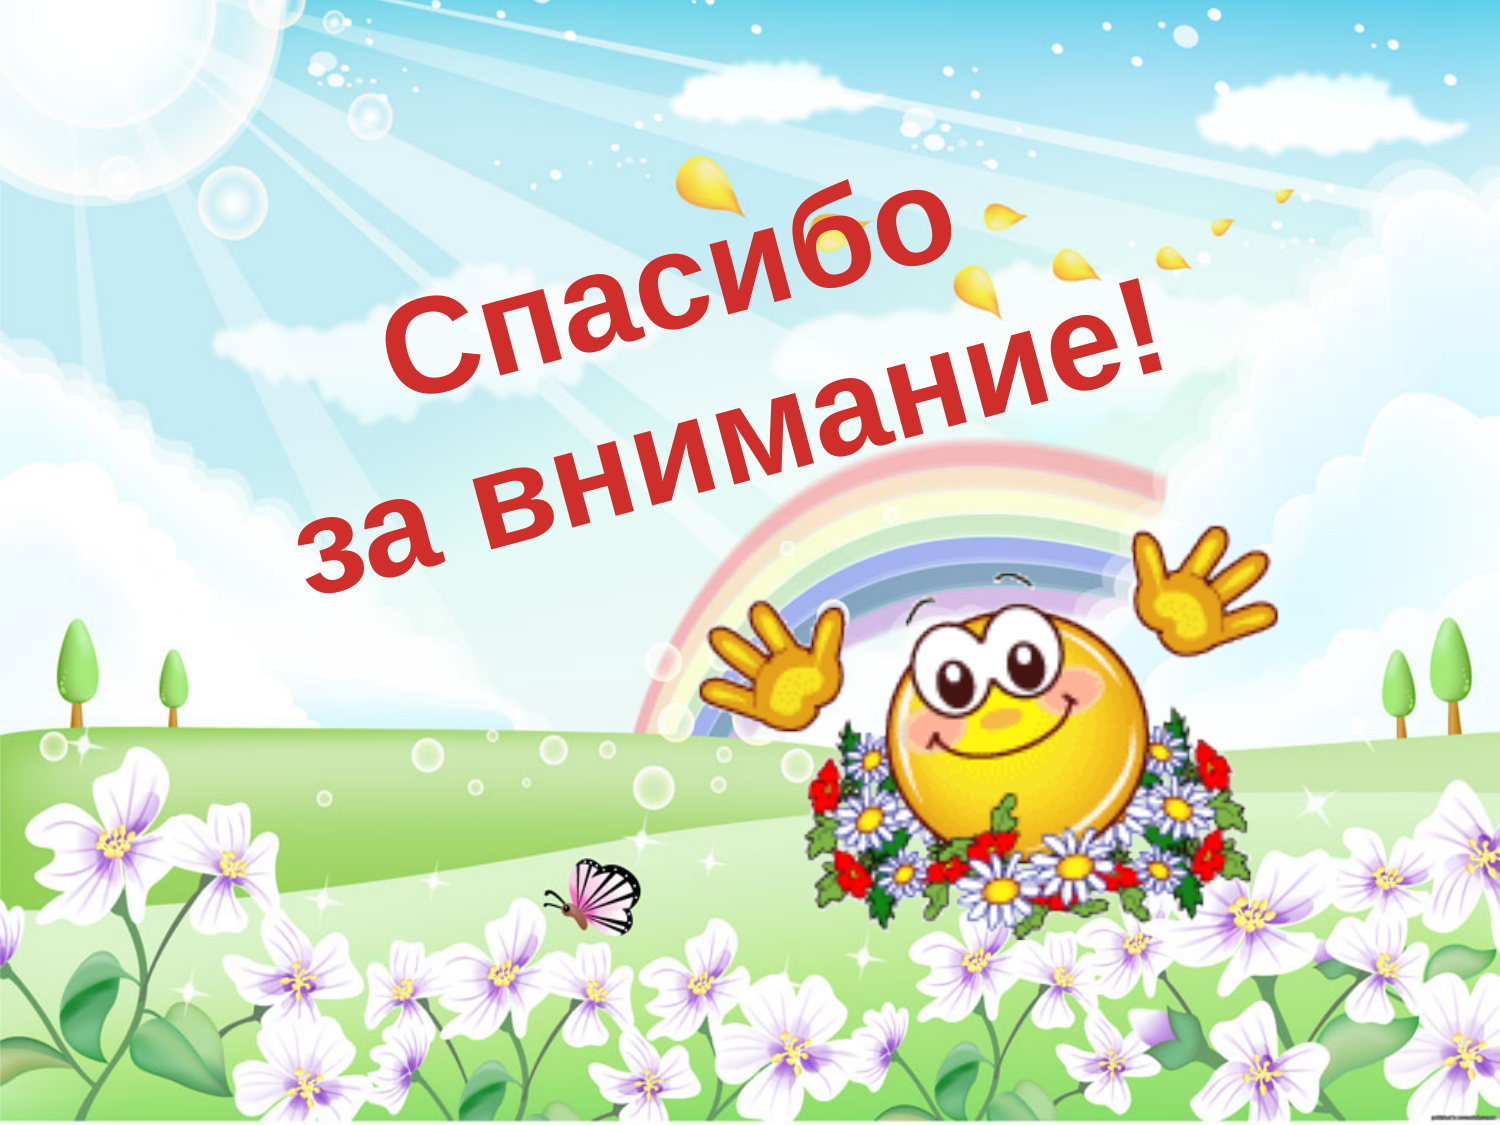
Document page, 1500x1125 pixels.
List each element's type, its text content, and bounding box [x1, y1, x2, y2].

text_box Спасибо за внимание! [29, 13, 1383, 686]
picture [0, 0, 1500, 1125]
